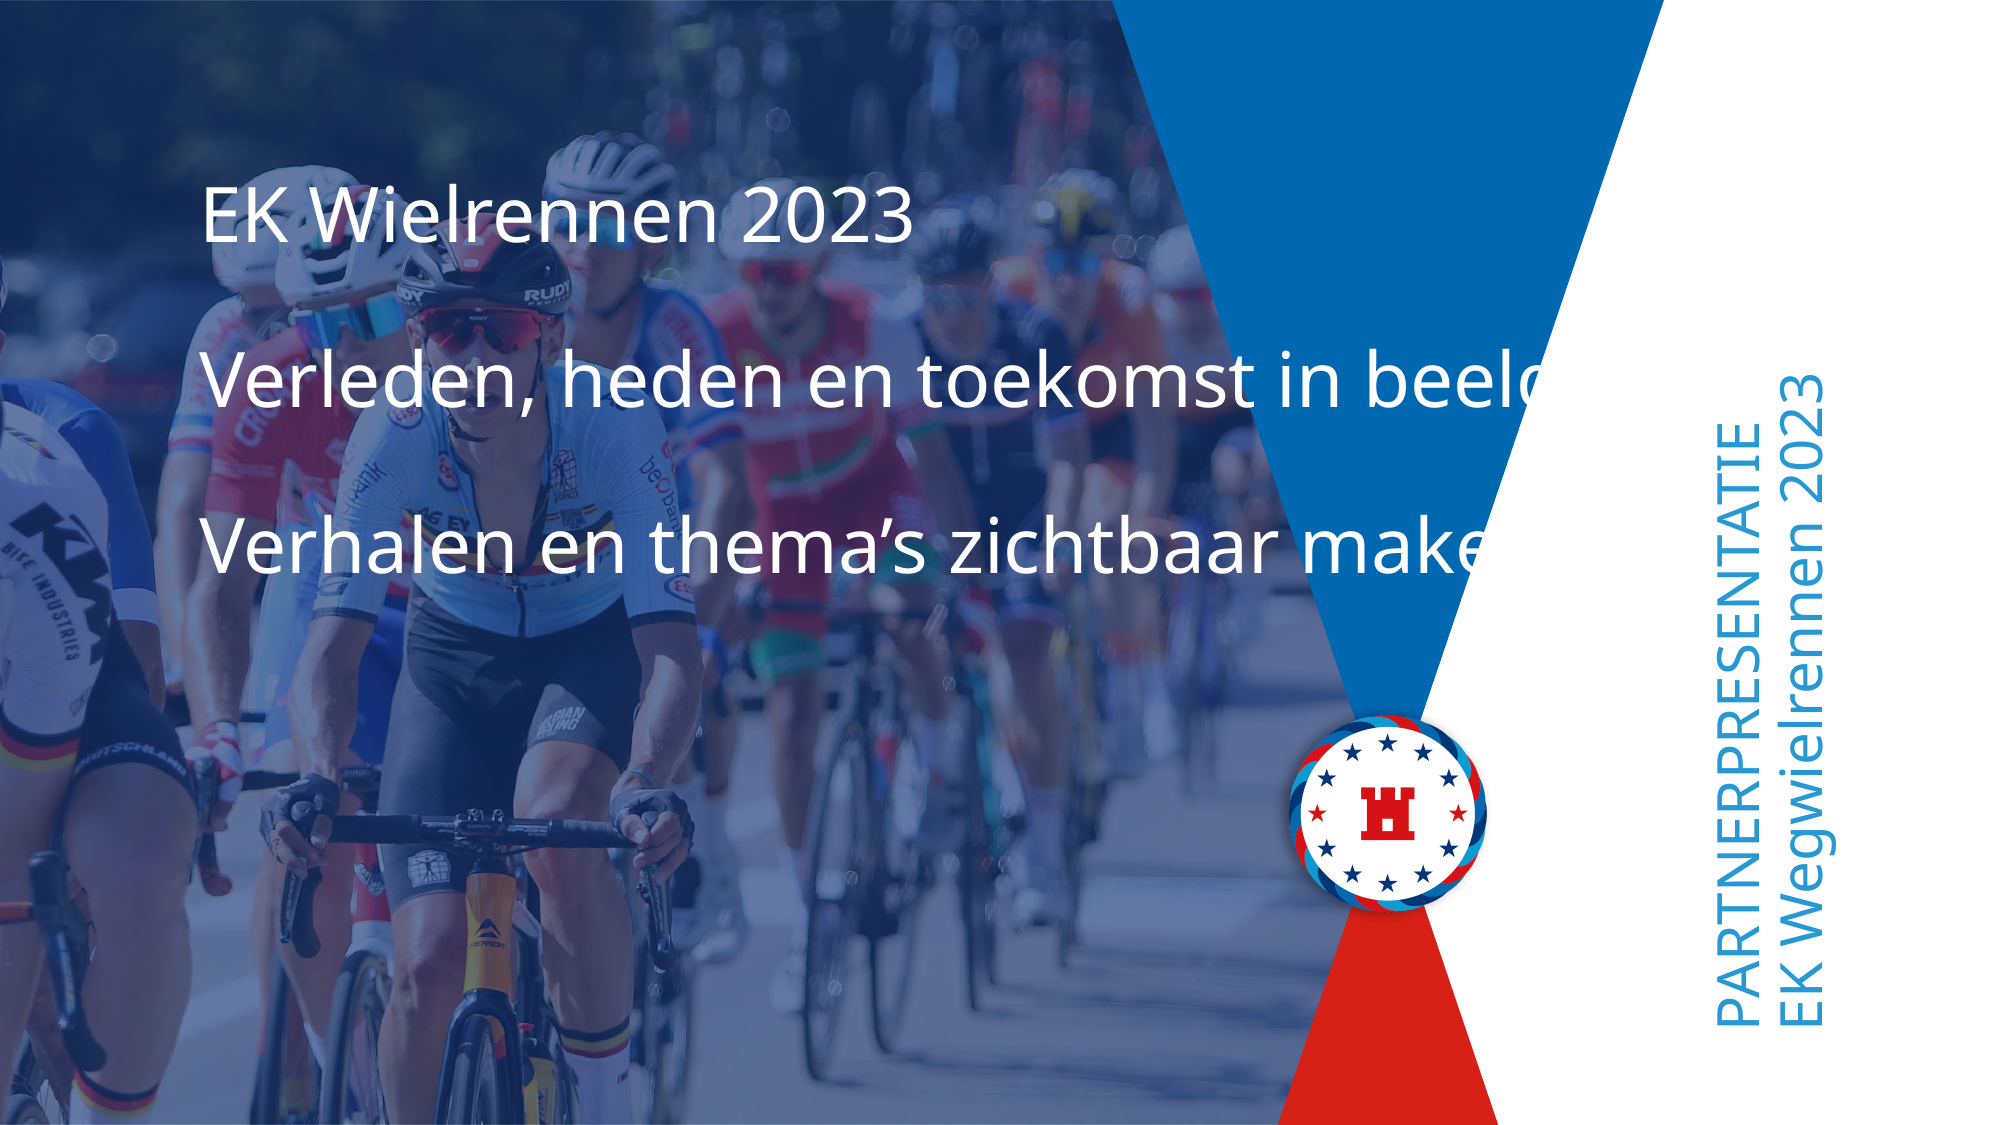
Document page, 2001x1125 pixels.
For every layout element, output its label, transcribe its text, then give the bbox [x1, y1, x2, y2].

text_box EK Wielrennen 2023 Verleden, heden en toekomst in beeld Verhalen en thema’s zichtbaar maken [1388, 142, 1592, 598]
text_box [1388, 1046, 1500, 1125]
text_box [1388, 0, 1666, 217]
text_box PARTNERPRESENTATIE EK Wegwielrennen 2023 [1388, 248, 1843, 1046]
picture [0, 0, 1523, 1125]
